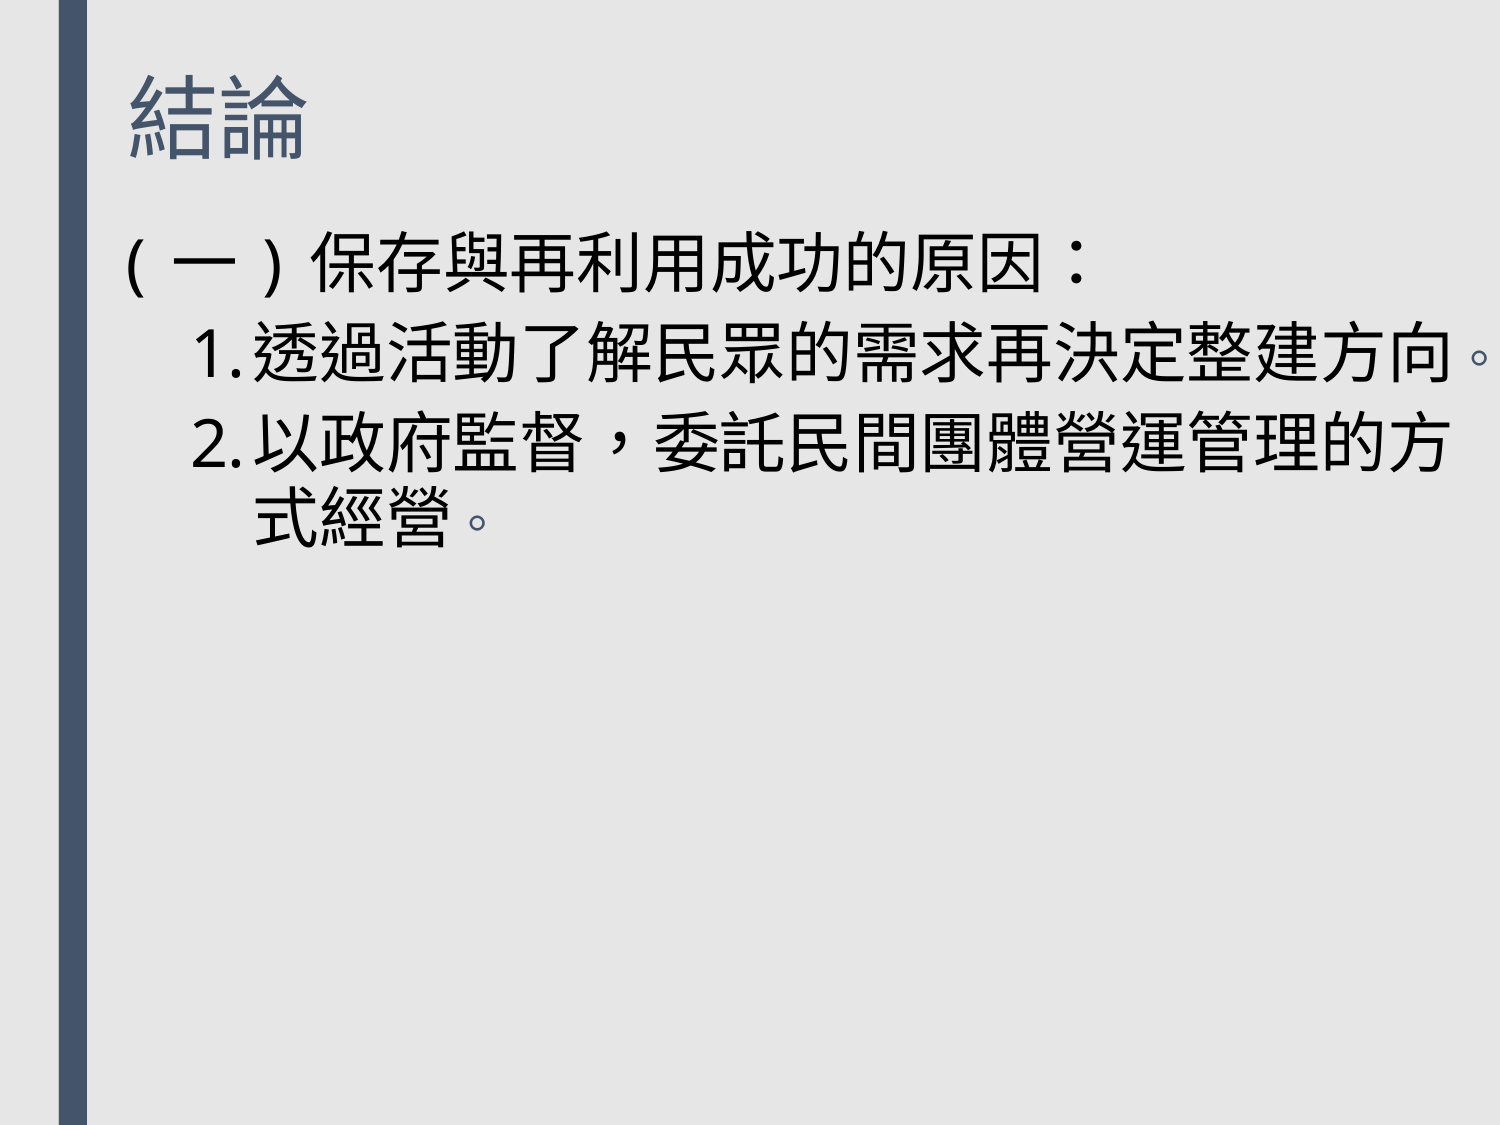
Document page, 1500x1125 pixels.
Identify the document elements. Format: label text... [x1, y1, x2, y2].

title 結論 [111, 66, 1463, 219]
list (一)保存與再利用成功的原因： 透過活動了解民眾的需求再決定整建方向。 以政府監督，委託民間團體營運管理的方式經營。 [100, 219, 1500, 963]
